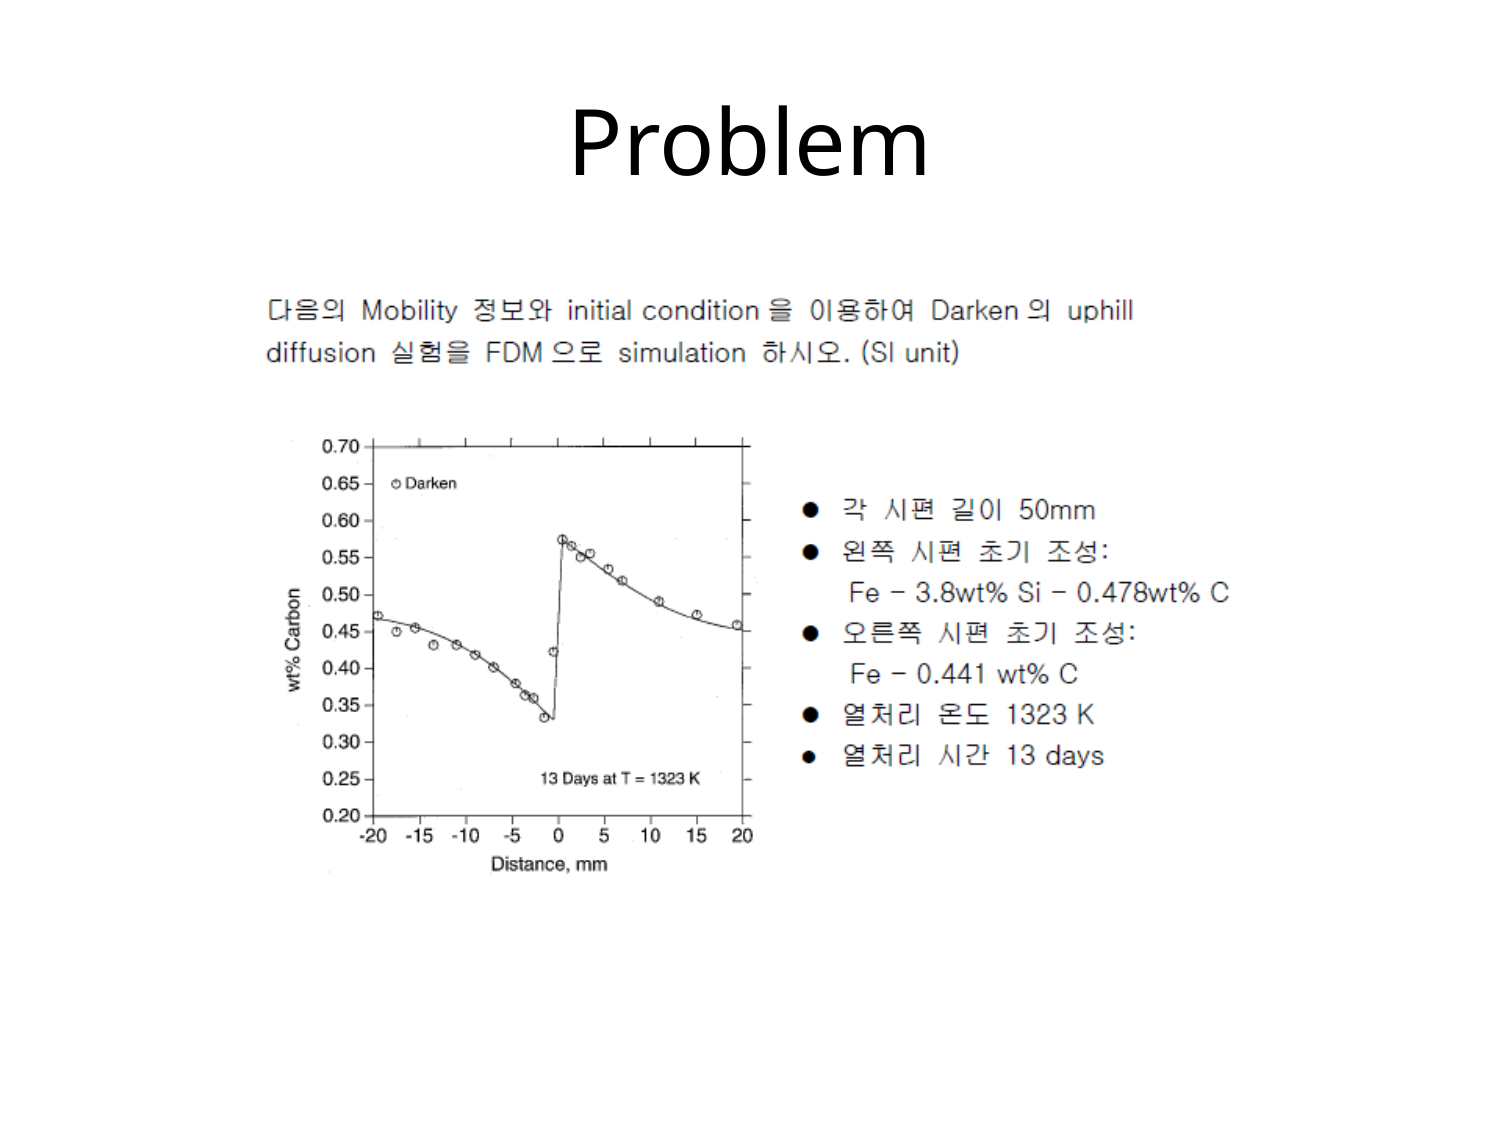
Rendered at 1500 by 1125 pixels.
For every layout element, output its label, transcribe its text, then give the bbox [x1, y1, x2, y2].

picture [257, 409, 1255, 884]
title Problem [75, 45, 1425, 233]
picture [257, 280, 1144, 379]
